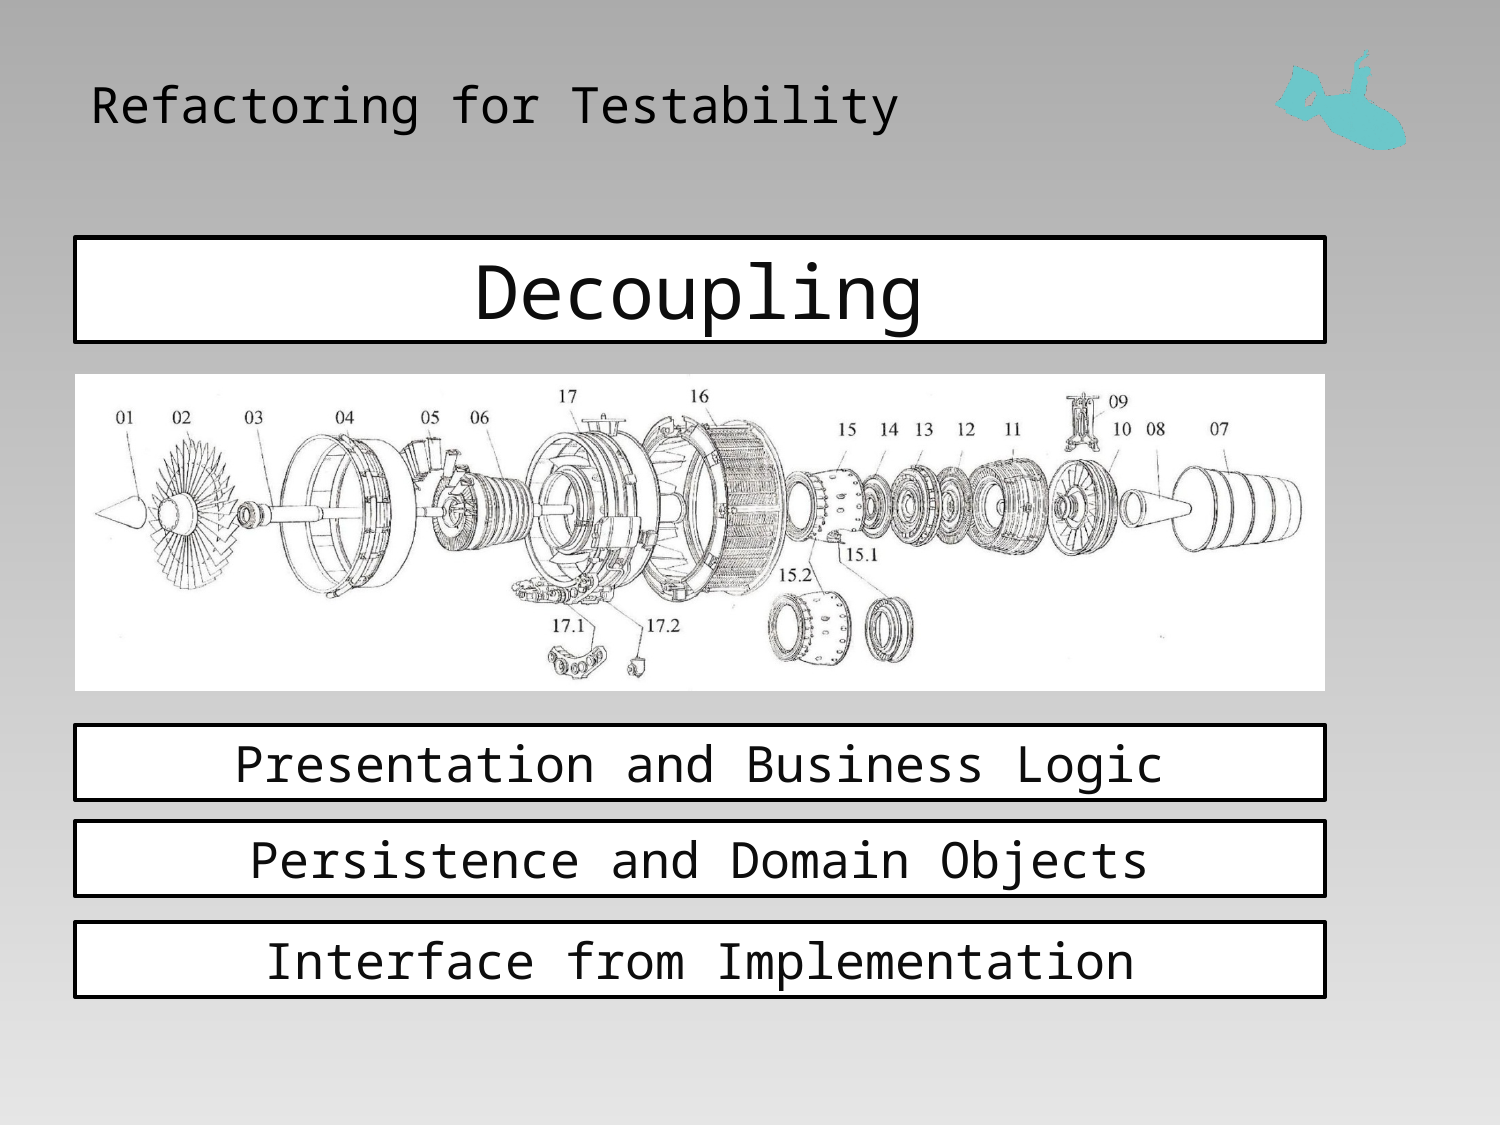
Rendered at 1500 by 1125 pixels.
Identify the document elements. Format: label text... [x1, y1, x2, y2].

text_box Decoupling [73, 235, 1327, 344]
title Refactoring for Testability [75, 45, 1425, 163]
text_box Interface from Implementation [73, 920, 1327, 999]
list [1274, 49, 1406, 151]
text_box Persistence and Domain Objects [73, 819, 1327, 898]
text_box Presentation and Business Logic [73, 723, 1327, 802]
picture [74, 374, 1326, 692]
